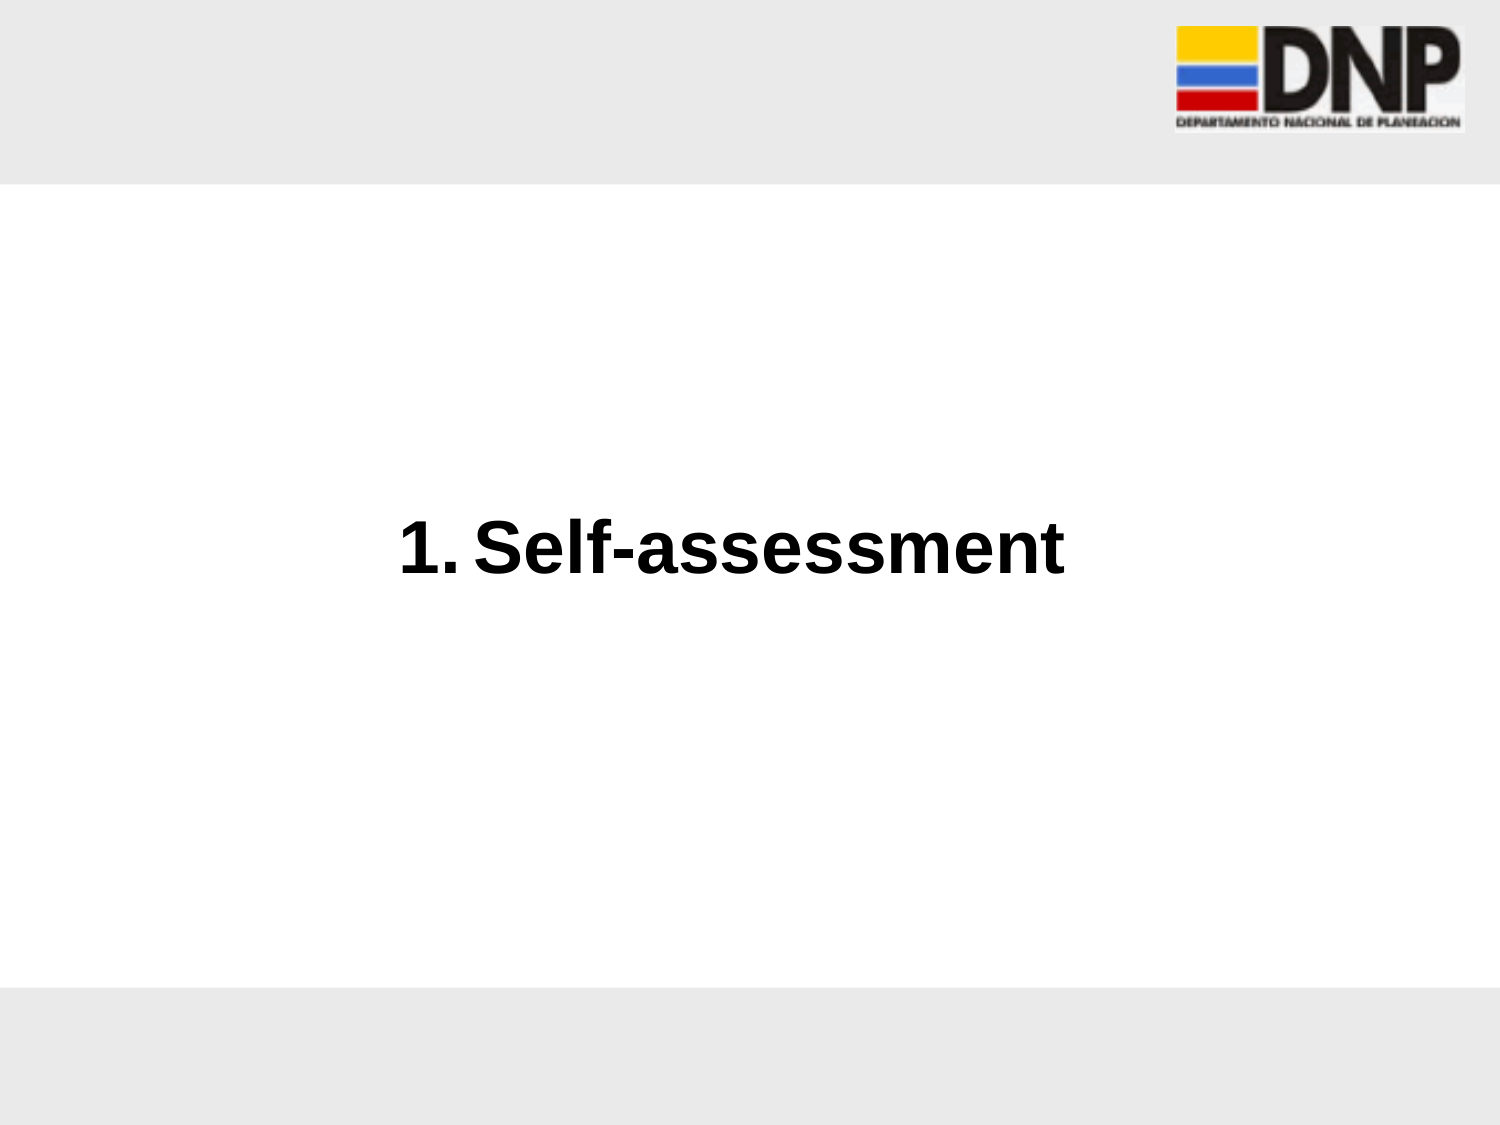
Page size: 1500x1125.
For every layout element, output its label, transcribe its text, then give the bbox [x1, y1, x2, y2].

text_box [0, 987, 1500, 1125]
text_box Self-assessment [384, 491, 1129, 597]
text_box [0, 0, 1500, 181]
picture [1174, 26, 1465, 134]
